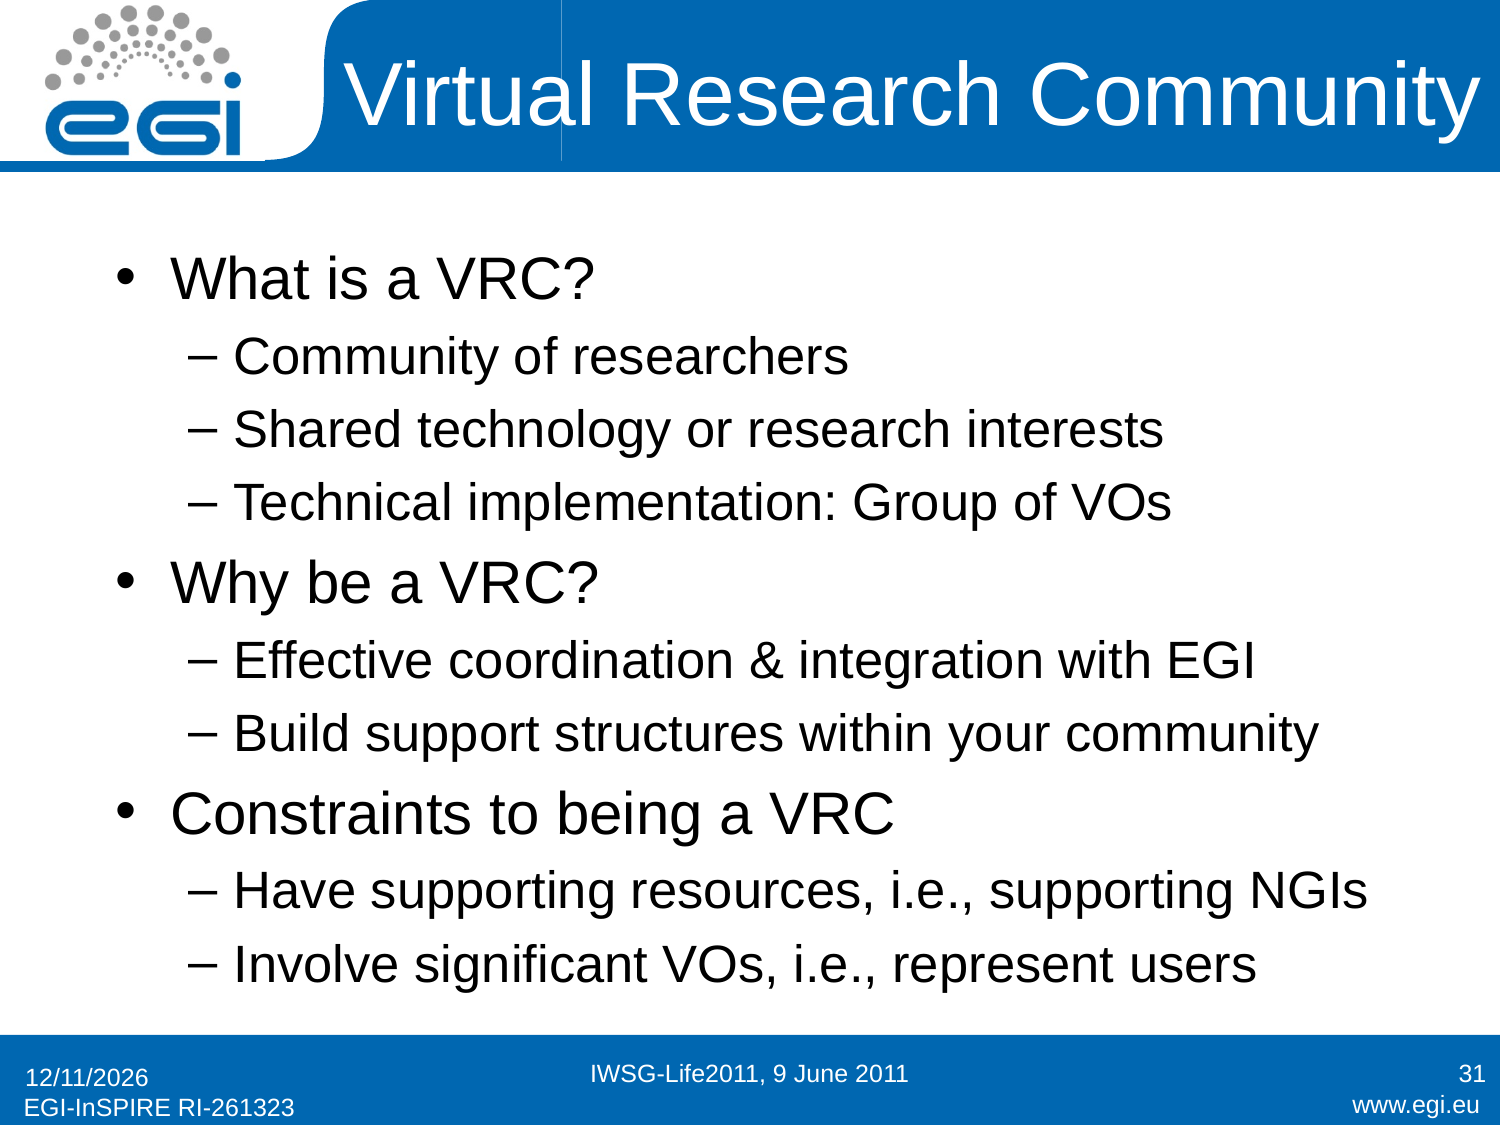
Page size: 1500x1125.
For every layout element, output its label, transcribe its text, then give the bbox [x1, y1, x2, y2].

list What is a VRC? Community of researchers Shared technology or research interests Technical implementation: Group of VOs Why be a VRC? Effective coordination & integration with EGI Build support structures within your community Constraints to being a VRC Have supporting resources, i.e., supporting NGIs Involve significant VOs, i.e., represent users [100, 231, 1459, 1012]
footer IWSG-Life2011, 9 June 2011 [512, 1042, 988, 1103]
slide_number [10, 1046, 361, 1106]
slide_number 31 [1151, 1042, 1500, 1103]
title Virtual Research Community [324, 19, 1500, 161]
picture [0, 0, 265, 161]
